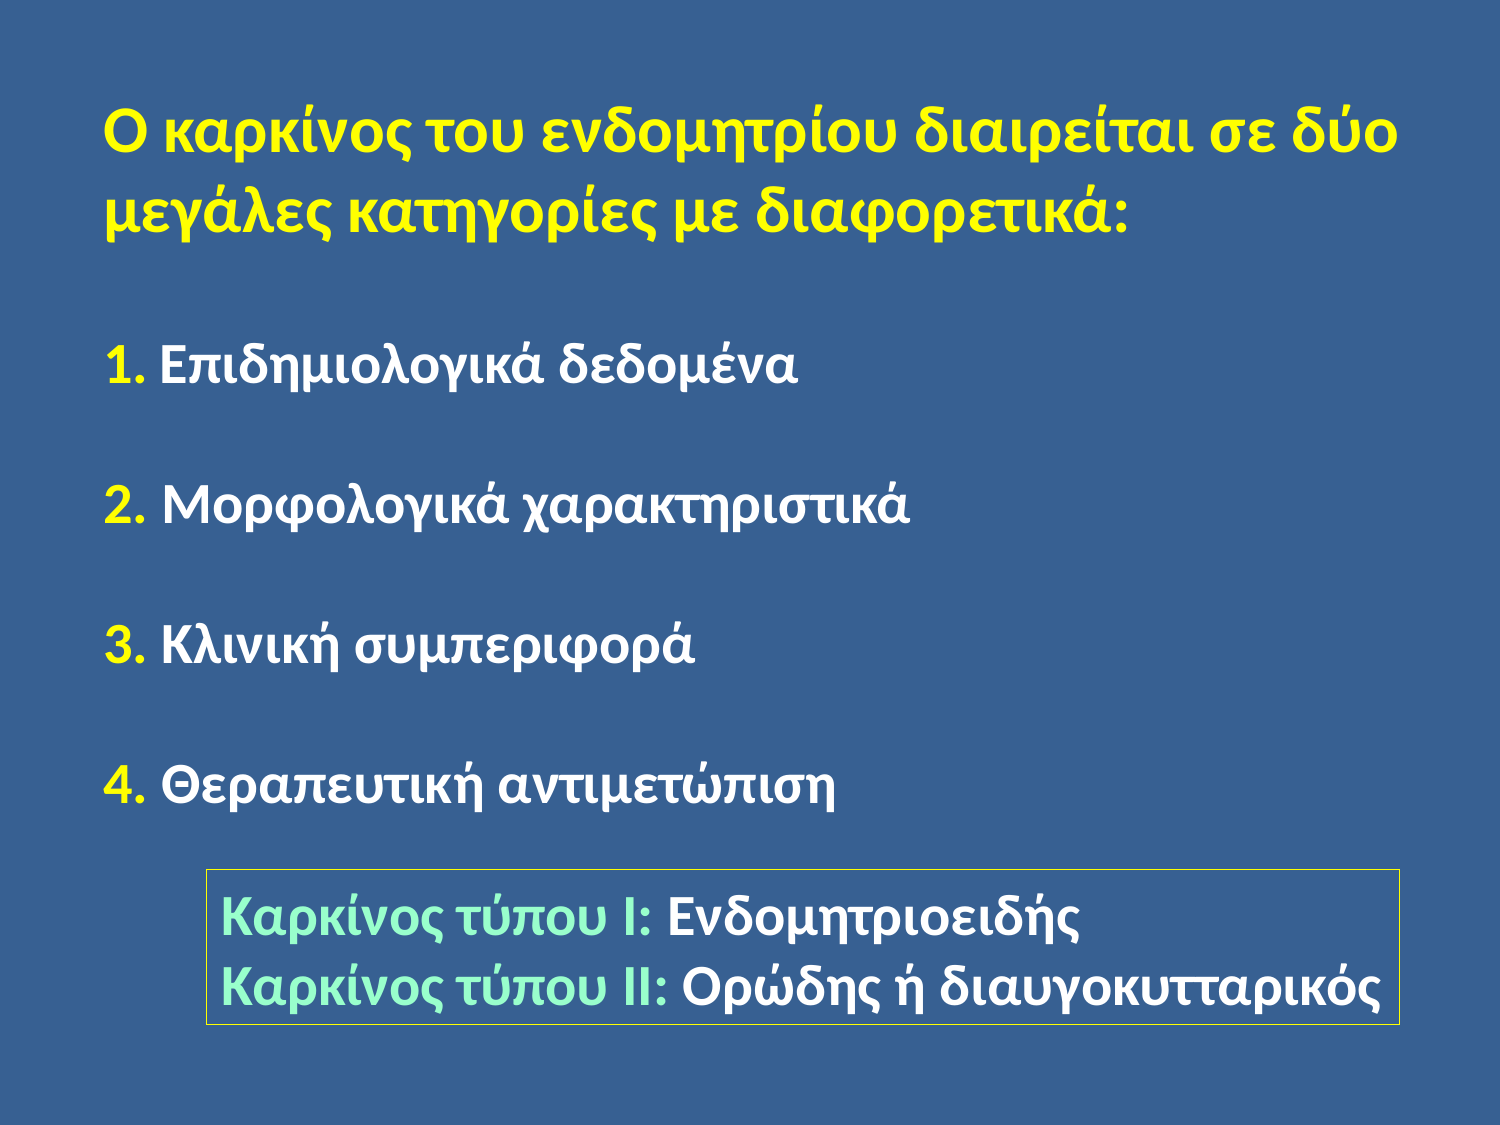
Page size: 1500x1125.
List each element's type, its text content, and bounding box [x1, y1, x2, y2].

text_box Καρκίνος τύπου Ι: Ενδομητριοειδής Καρκίνος τύπου ΙΙ: Ορώδης ή διαυγοκυτταρικός [206, 869, 1400, 1025]
text_box Ο καρκίνος του ενδομητρίου διαιρείται σε δύο μεγάλες κατηγορίες με διαφορετικά: Επιδημιολογικά δεδομένα 2. Μορφολογικά χαρακτηριστικά 3. Κλινική συμπεριφορά 4. Θεραπευτική αντιμετώπιση [88, 78, 1436, 823]
